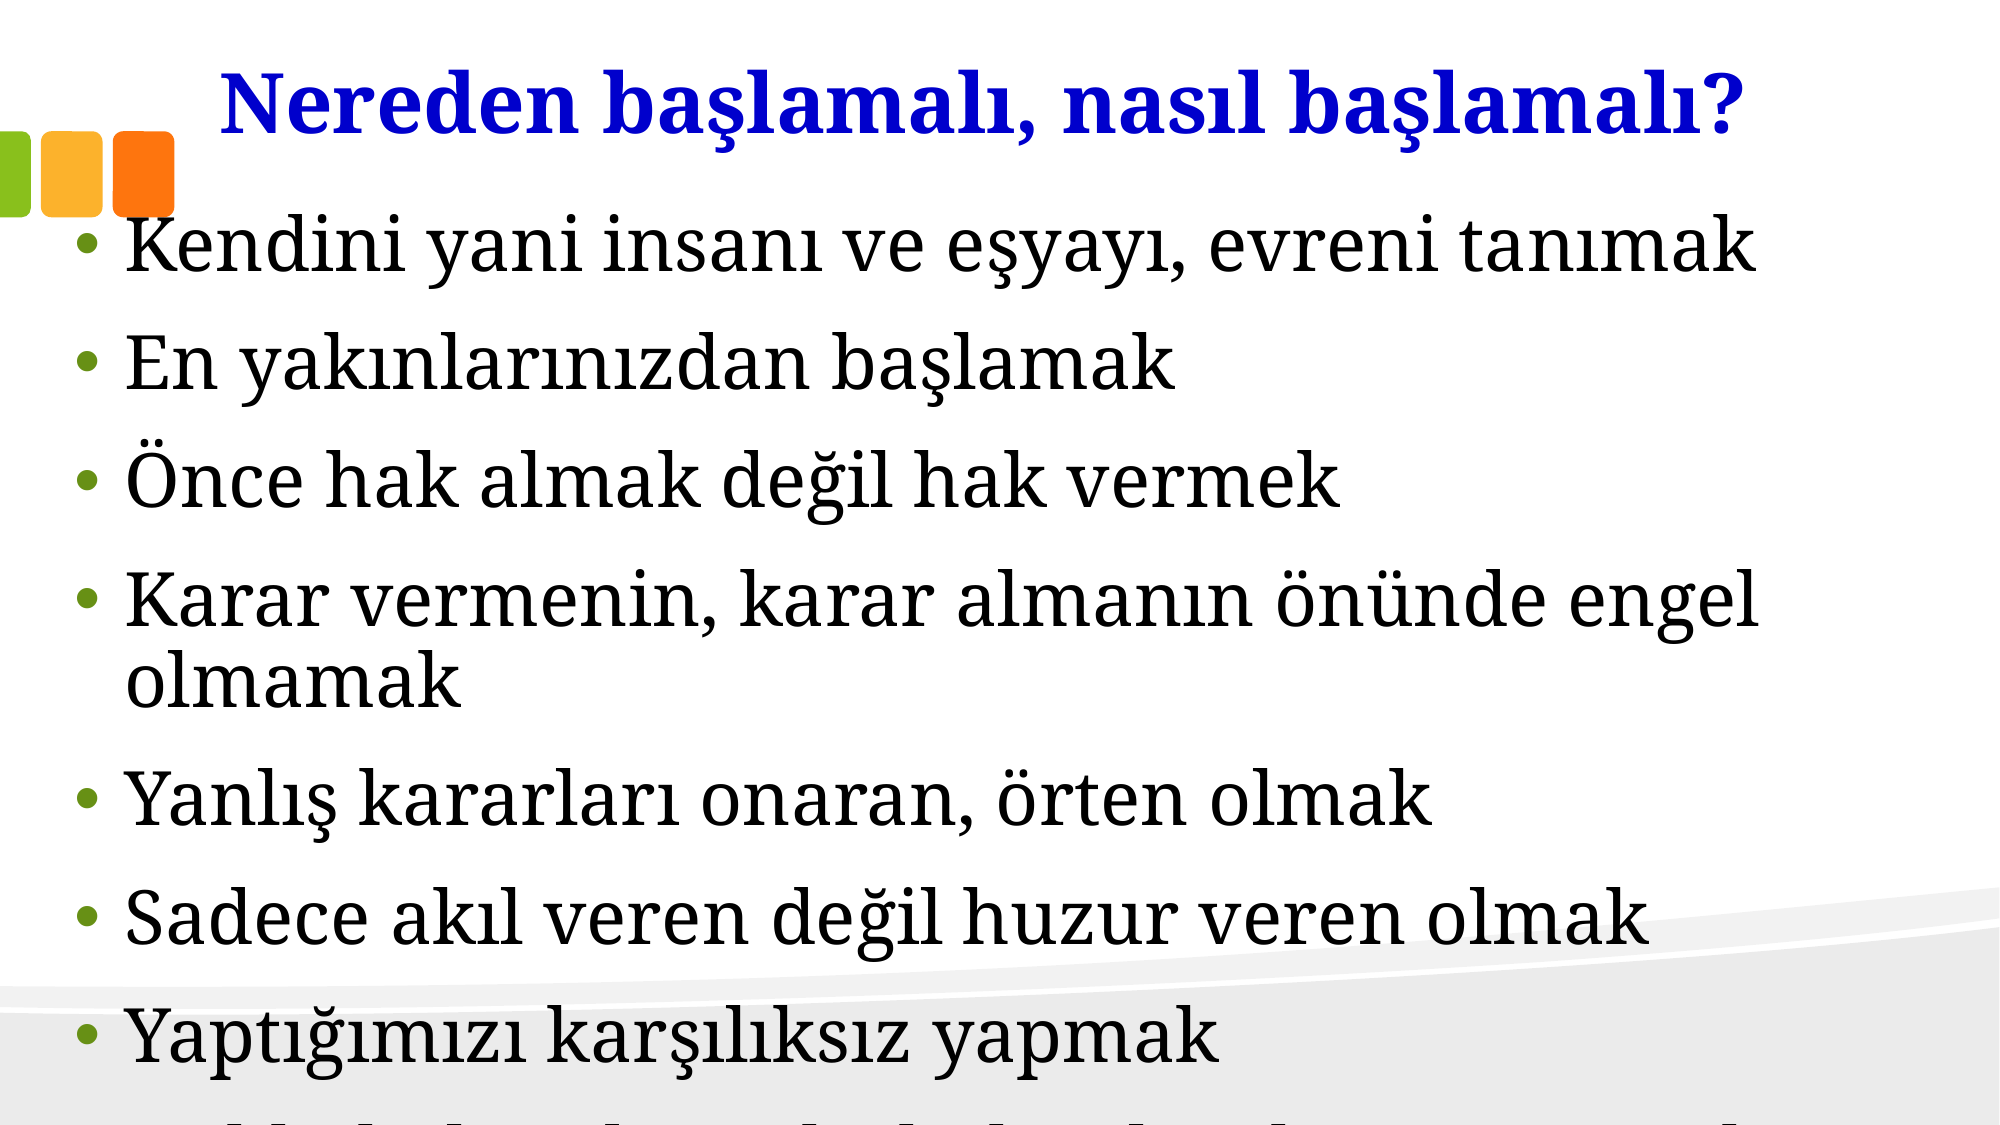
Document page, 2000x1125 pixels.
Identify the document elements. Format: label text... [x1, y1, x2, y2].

title Nereden başlamalı, nasıl başlamalı? [199, 0, 1800, 161]
list Kendini yani insanı ve eşyayı, evreni tanımak En yakınlarınızdan başlamak Önce hak almak değil hak vermek Karar vermenin, karar almanın önünde engel olmamak Yanlış kararları onaran, örten olmak Sadece akıl veren değil huzur veren olmak Yaptığımızı karşılıksız yapmak Hakkı bölmeden tek “hak” olarak önemsemek [54, 196, 2000, 1059]
